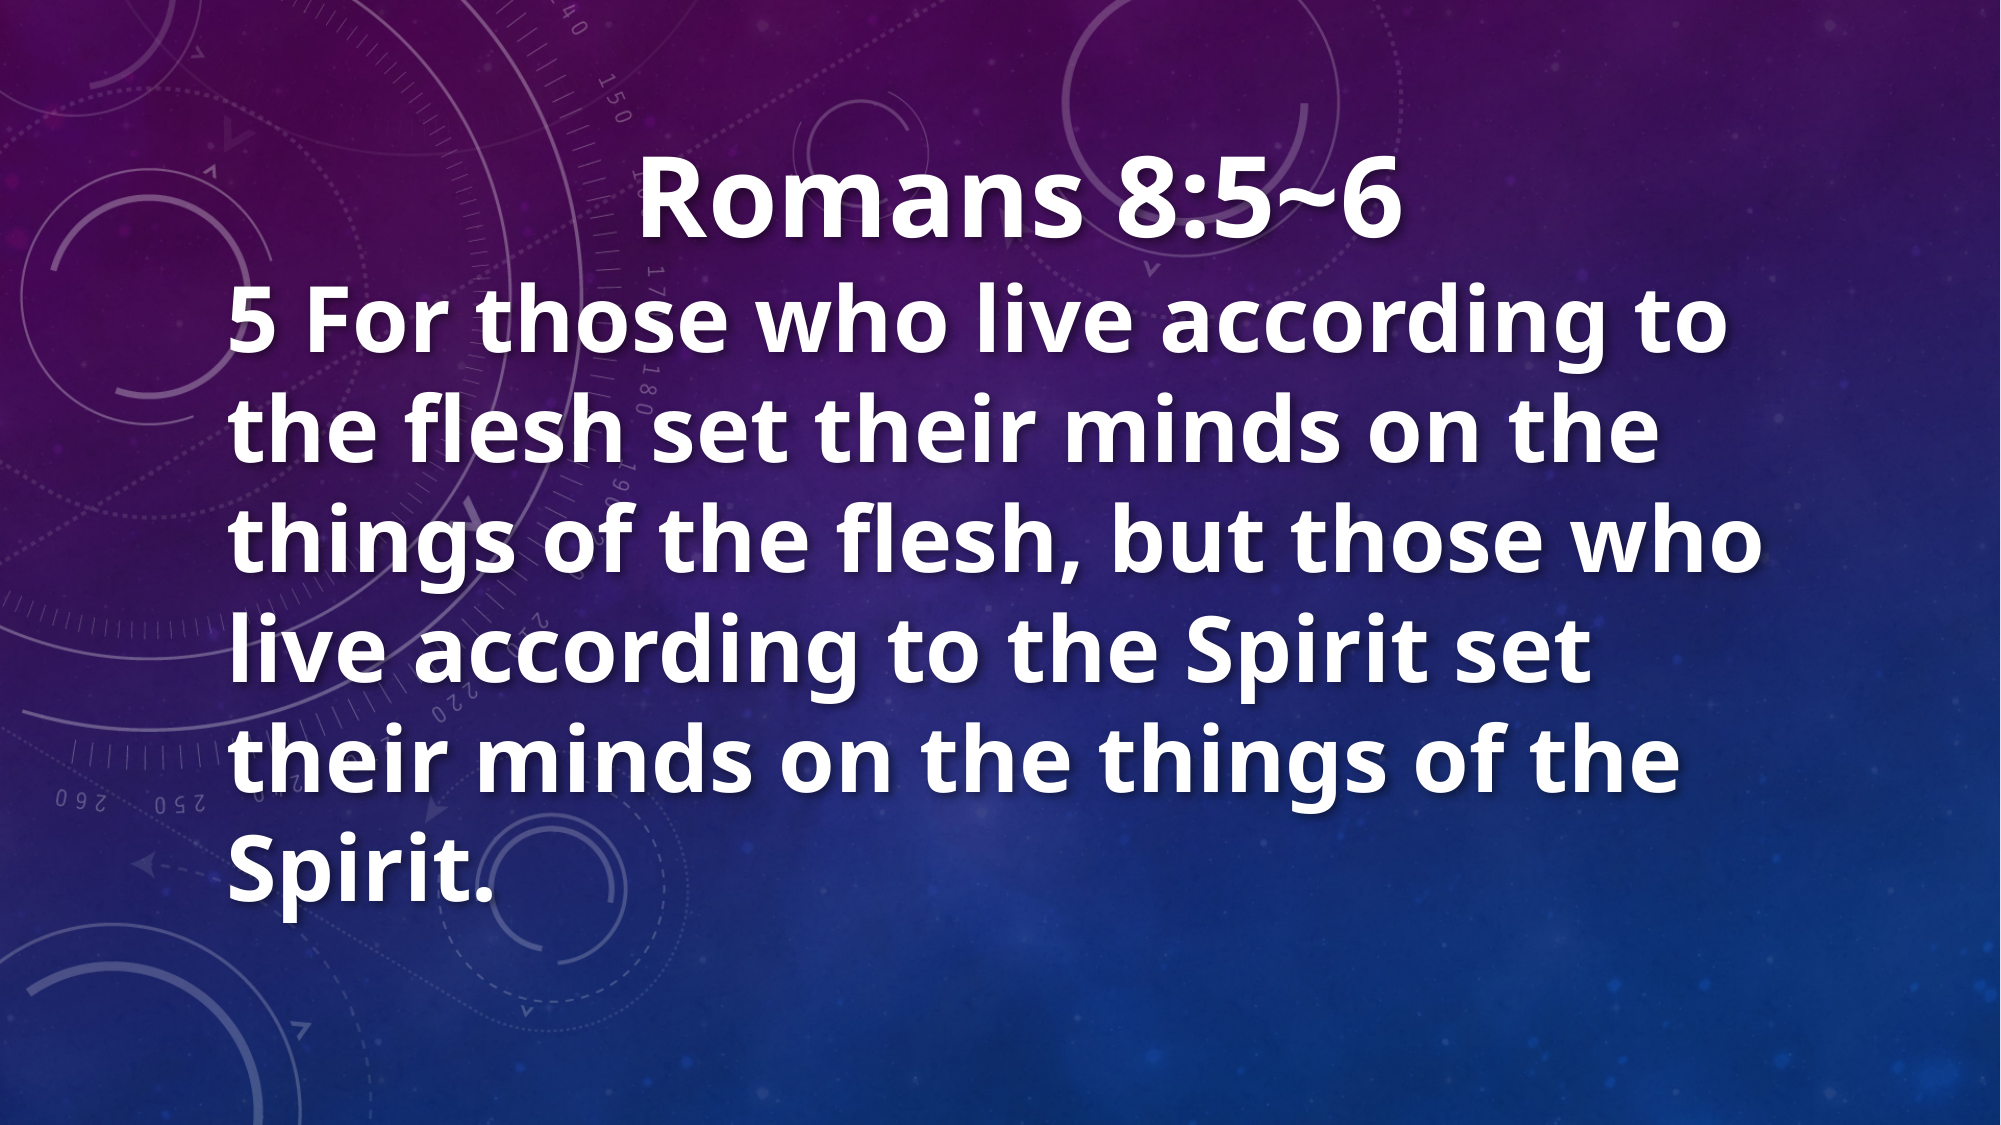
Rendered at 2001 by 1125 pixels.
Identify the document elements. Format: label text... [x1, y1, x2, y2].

picture [0, 0, 2001, 1125]
text_box Romans 8:5~6 5 For those who live according to the flesh set their minds on the things of the flesh, but those who live according to the Spirit set their minds on the things of the Spirit. [211, 118, 1828, 928]
